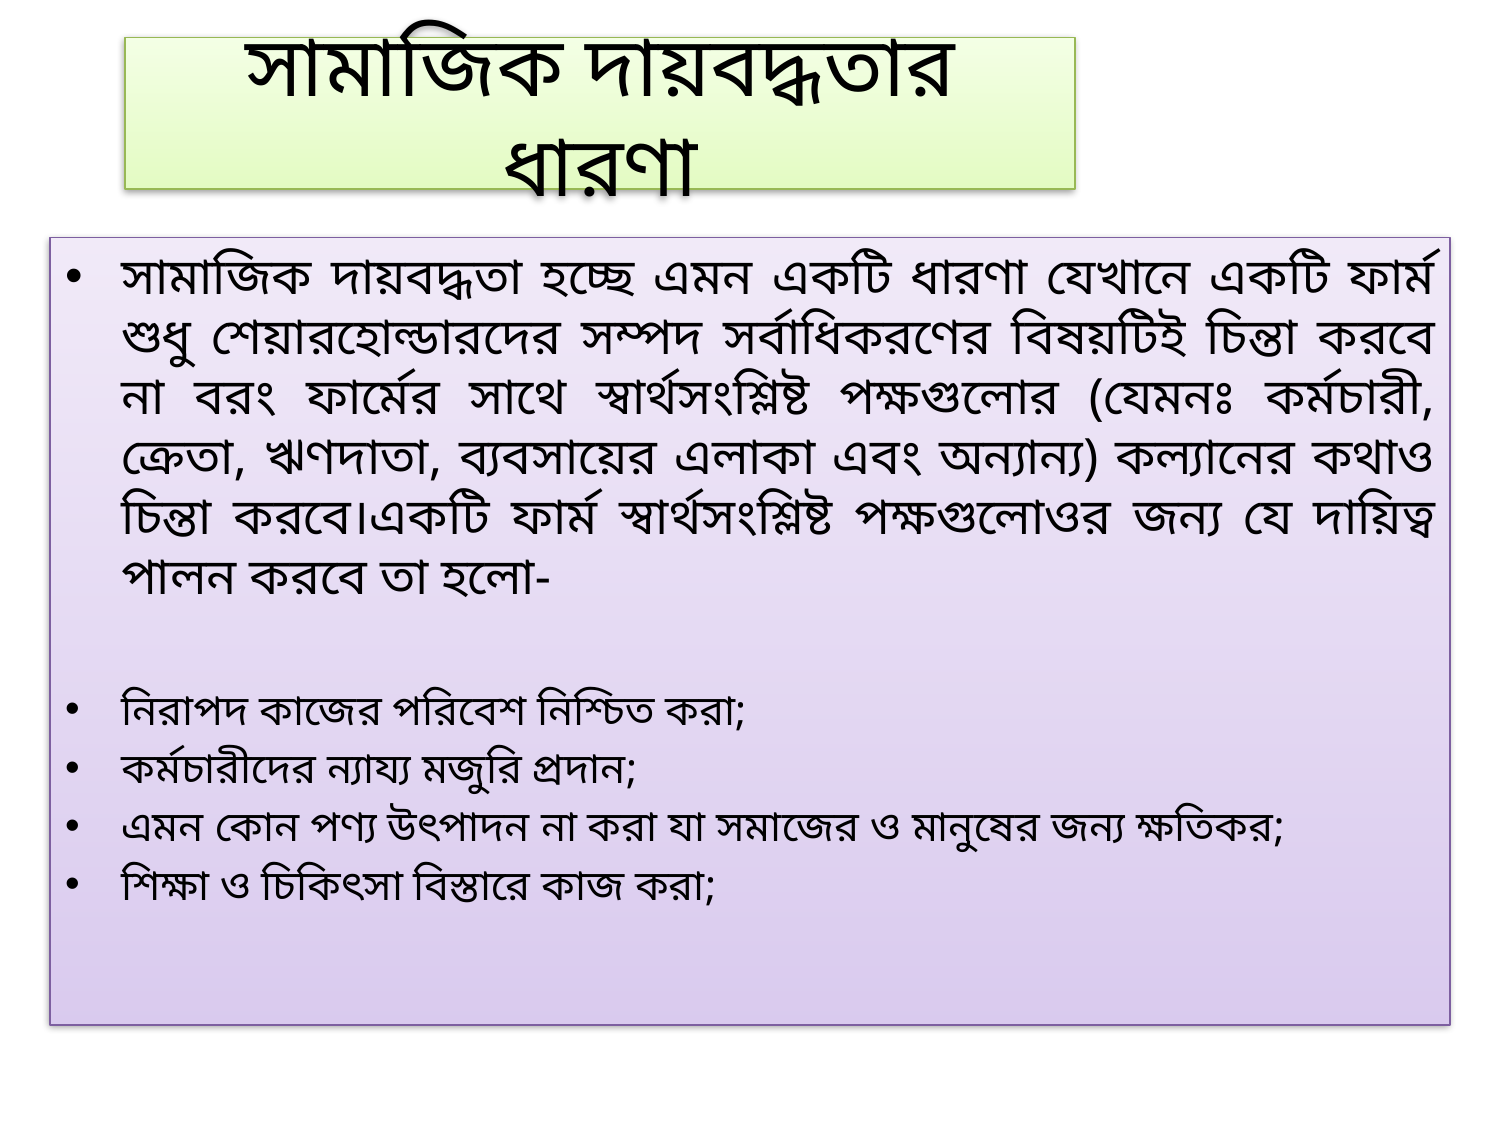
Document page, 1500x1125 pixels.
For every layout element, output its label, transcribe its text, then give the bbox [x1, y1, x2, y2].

list সামাজিক দায়বদ্ধতা হচ্ছে এমন একটি ধারণা যেখানে একটি ফার্ম শুধু শেয়ারহোল্ডারদের সম্পদ সর্বাধিকরণের বিষয়টিই চিন্তা করবে না বরং ফার্মের সাথে স্বার্থসংশ্লিষ্ট পক্ষগুলোর (যেমনঃ কর্মচারী, ক্রেতা, ঋণদাতা, ব্যবসায়ের এলাকা এবং অন্যান্য) কল্যানের কথাও চিন্তা করবে।একটি ফার্ম স্বার্থসংশ্লিষ্ট পক্ষগুলোওর জন্য যে দায়িত্ব পালন করবে তা হলো- নিরাপদ কাজের পরিবেশ নিশ্চিত করা; কর্মচারীদের ন্যায্য মজুরি প্রদান; এমন কোন পণ্য উৎপাদন না করা যা সমাজের ও মানুষের জন্য ক্ষতিকর; শিক্ষা ও চিকিৎসা বিস্তারে কাজ করা; [49, 237, 1451, 1026]
title সামাজিক দায়বদ্ধতার ধারণা [124, 37, 1076, 190]
